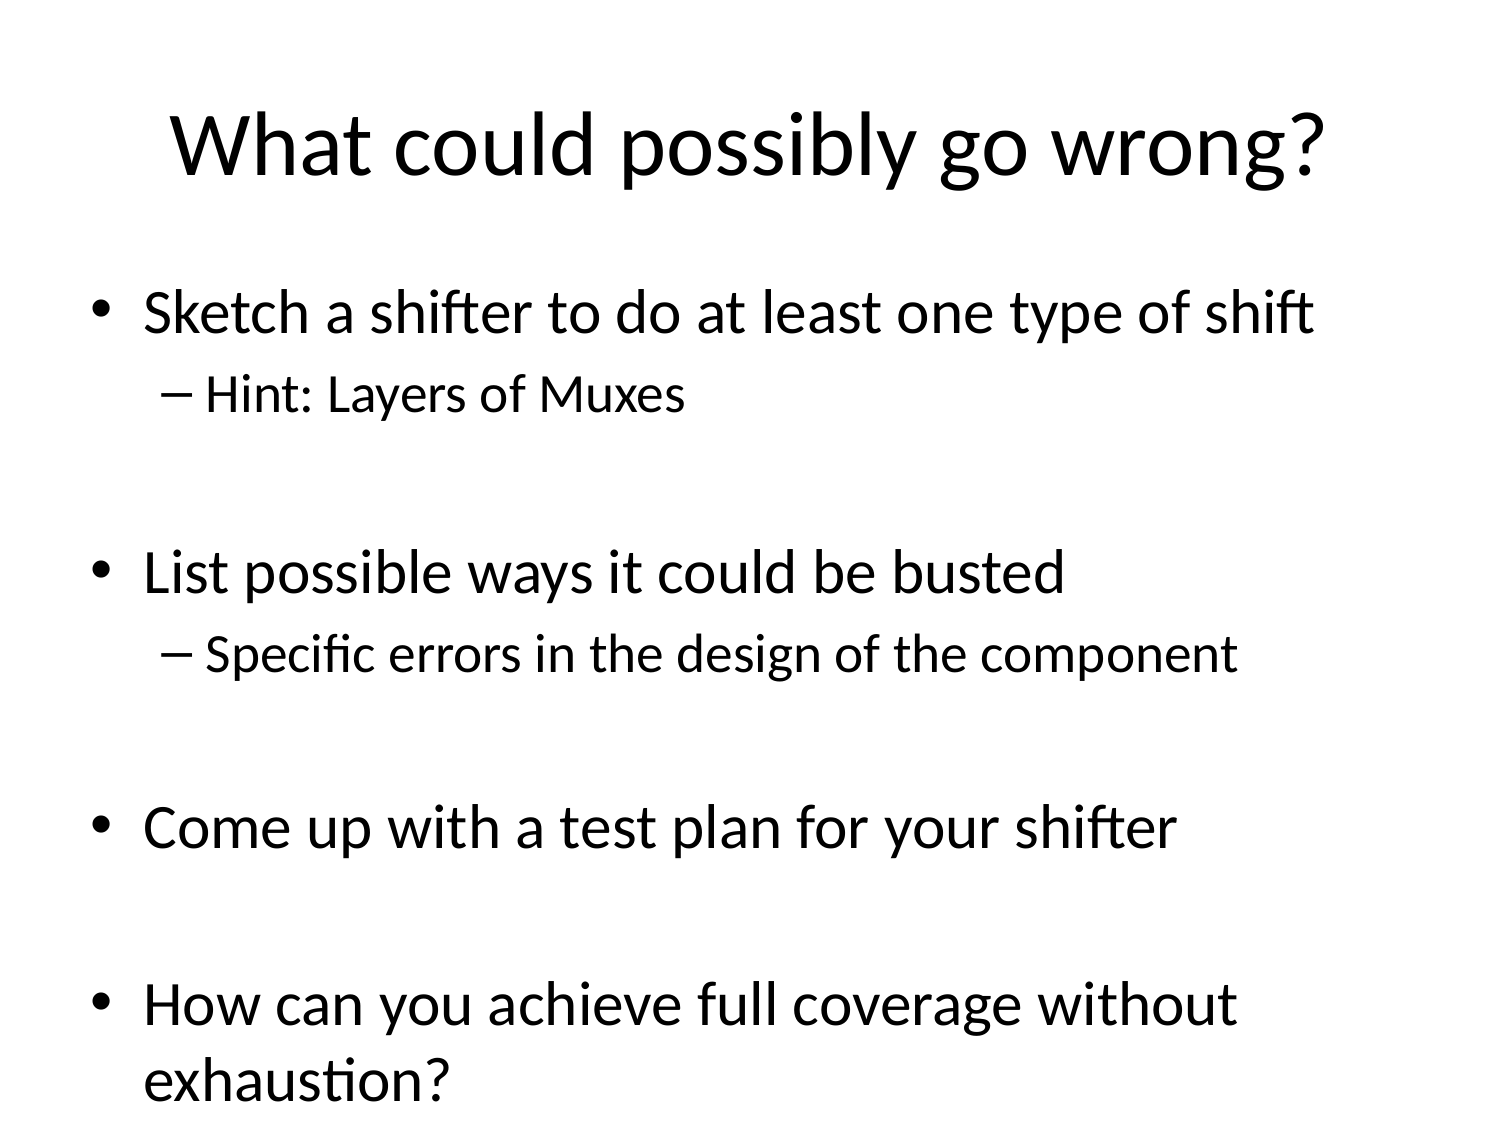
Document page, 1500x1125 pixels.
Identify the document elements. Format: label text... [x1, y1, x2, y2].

title What could possibly go wrong? [75, 45, 1425, 233]
list Sketch a shifter to do at least one type of shift Hint: Layers of Muxes List possible ways it could be busted Specific errors in the design of the component Come up with a test plan for your shifter How can you achieve full coverage without exhaustion? [75, 262, 1425, 1125]
